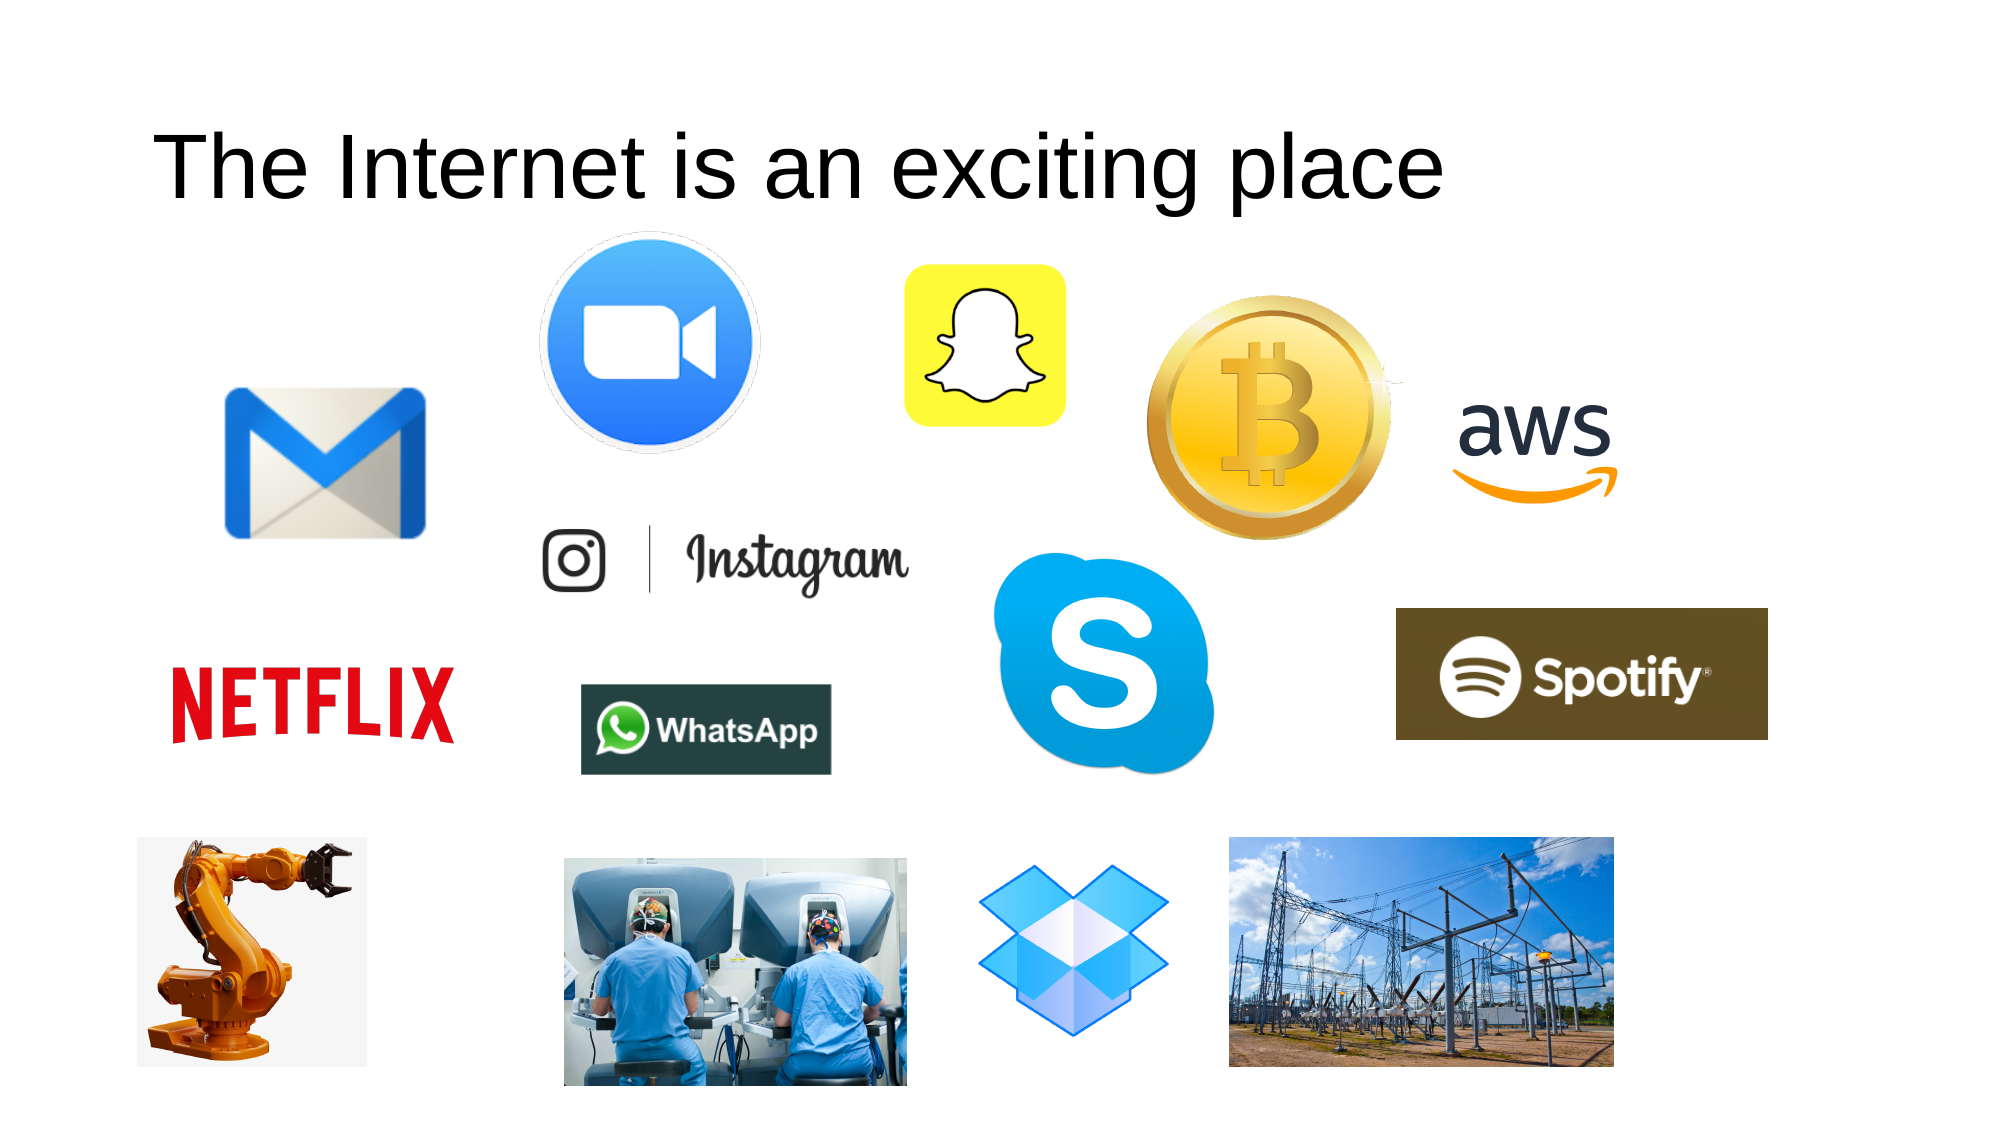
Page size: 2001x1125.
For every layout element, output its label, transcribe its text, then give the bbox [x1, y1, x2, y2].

picture [137, 837, 367, 1067]
picture [1396, 608, 1768, 740]
picture [1406, 368, 1698, 540]
picture [957, 833, 1191, 1067]
title The Internet is an exciting place [137, 59, 1863, 278]
picture [141, 603, 486, 798]
picture [533, 225, 767, 460]
picture [984, 543, 1223, 783]
picture [577, 676, 840, 781]
picture [1229, 837, 1614, 1067]
picture [564, 858, 907, 1086]
picture [898, 258, 1072, 435]
picture [501, 508, 958, 630]
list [1146, 295, 1406, 540]
picture [175, 346, 459, 568]
